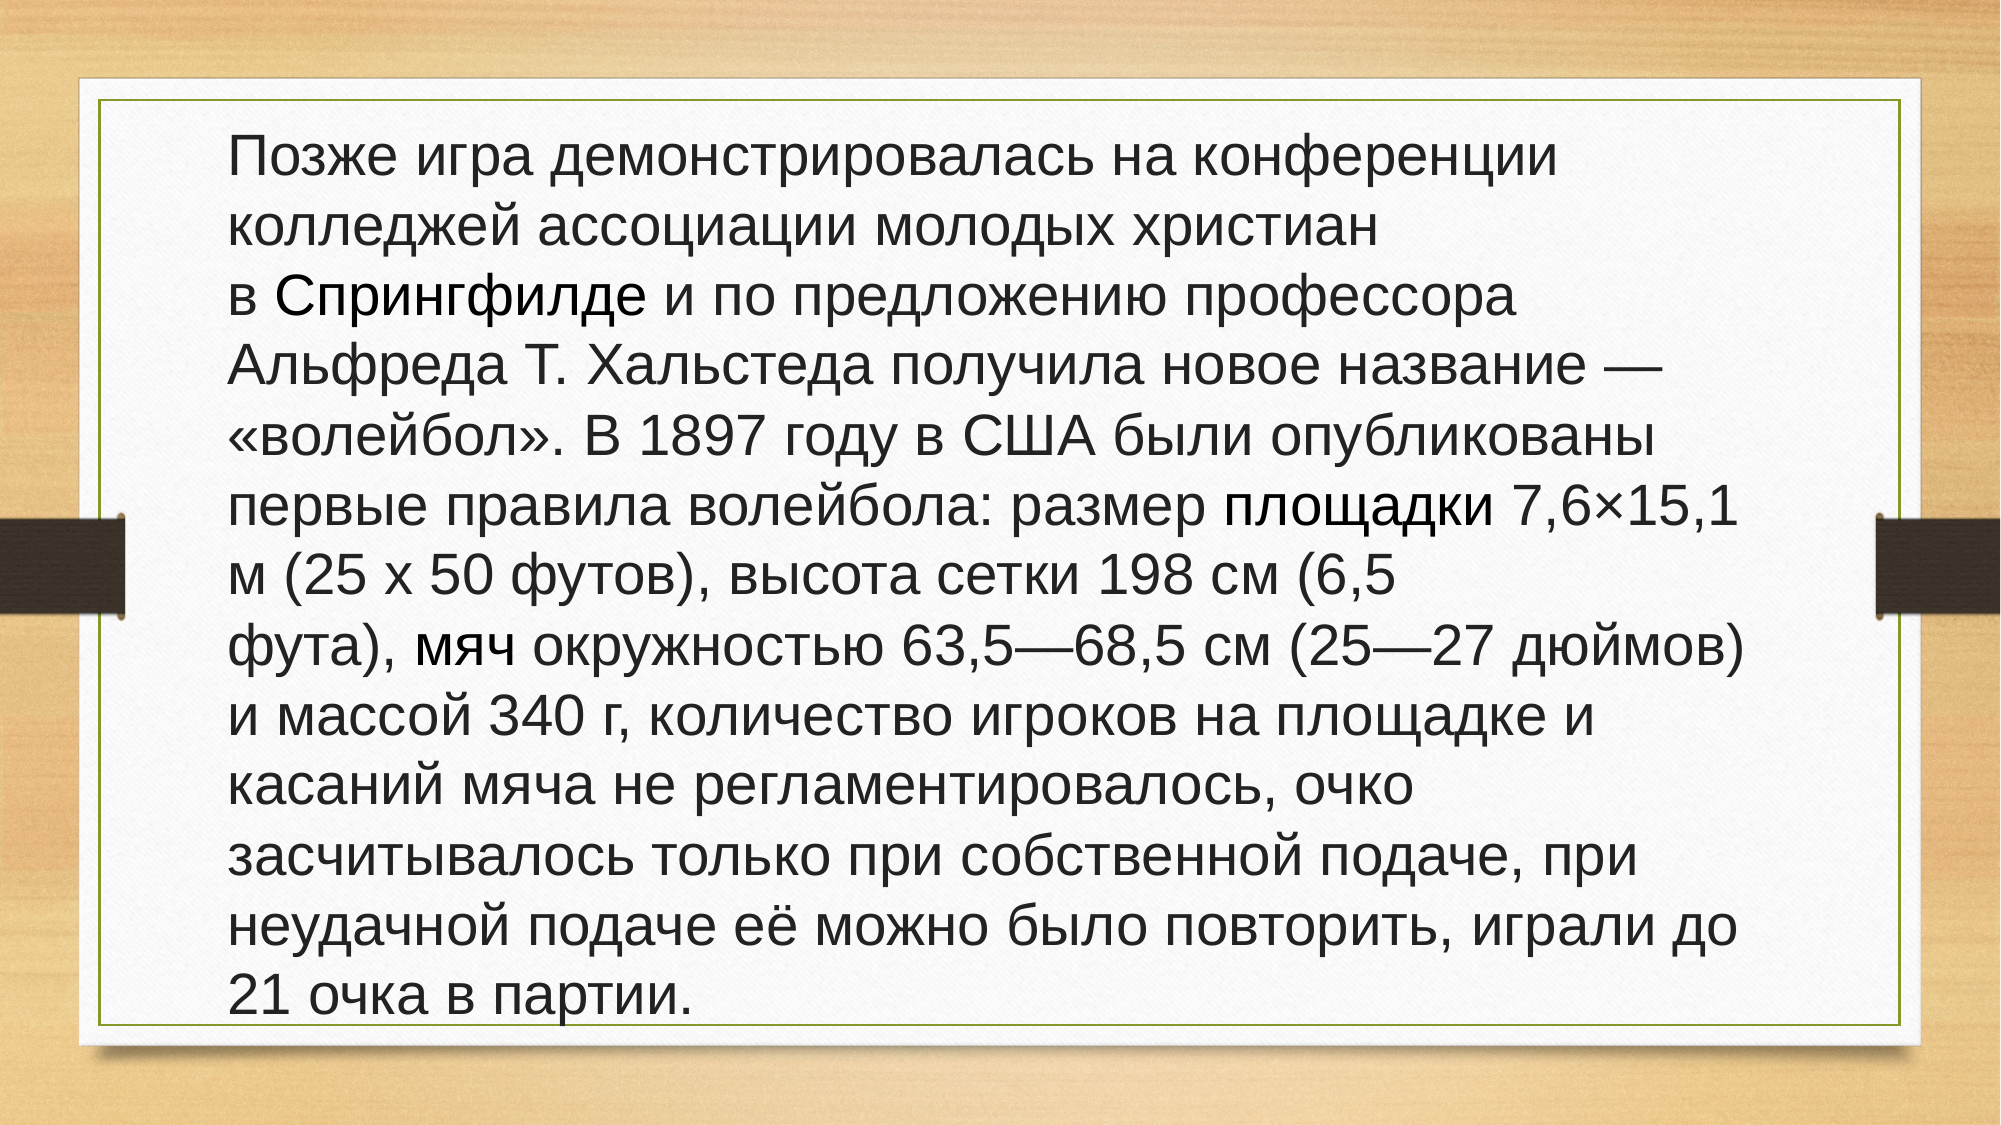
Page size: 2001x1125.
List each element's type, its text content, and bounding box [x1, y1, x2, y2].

picture [0, 0, 2001, 1125]
list Позже игра демонстрировалась на конференции колледжей ассоциации молодых христиан в Спрингфилде и по предложению профессора Альфреда Т. Хальстеда получила новое название — «волейбол». В 1897 году в США были опубликованы первые правила волейбола: размер площадки 7,6×15,1 м (25 x 50 футов), высота сетки 198 см (6,5 фута), мяч окружностью 63,5—68,5 см (25—27 дюймов) и массой 340 г, количество игроков на площадке и касаний мяча не регламентировалось, очко засчитывалось только при собственной подаче, при неудачной подаче её можно было повторить, играли до 21 очка в партии. [212, 109, 1789, 925]
